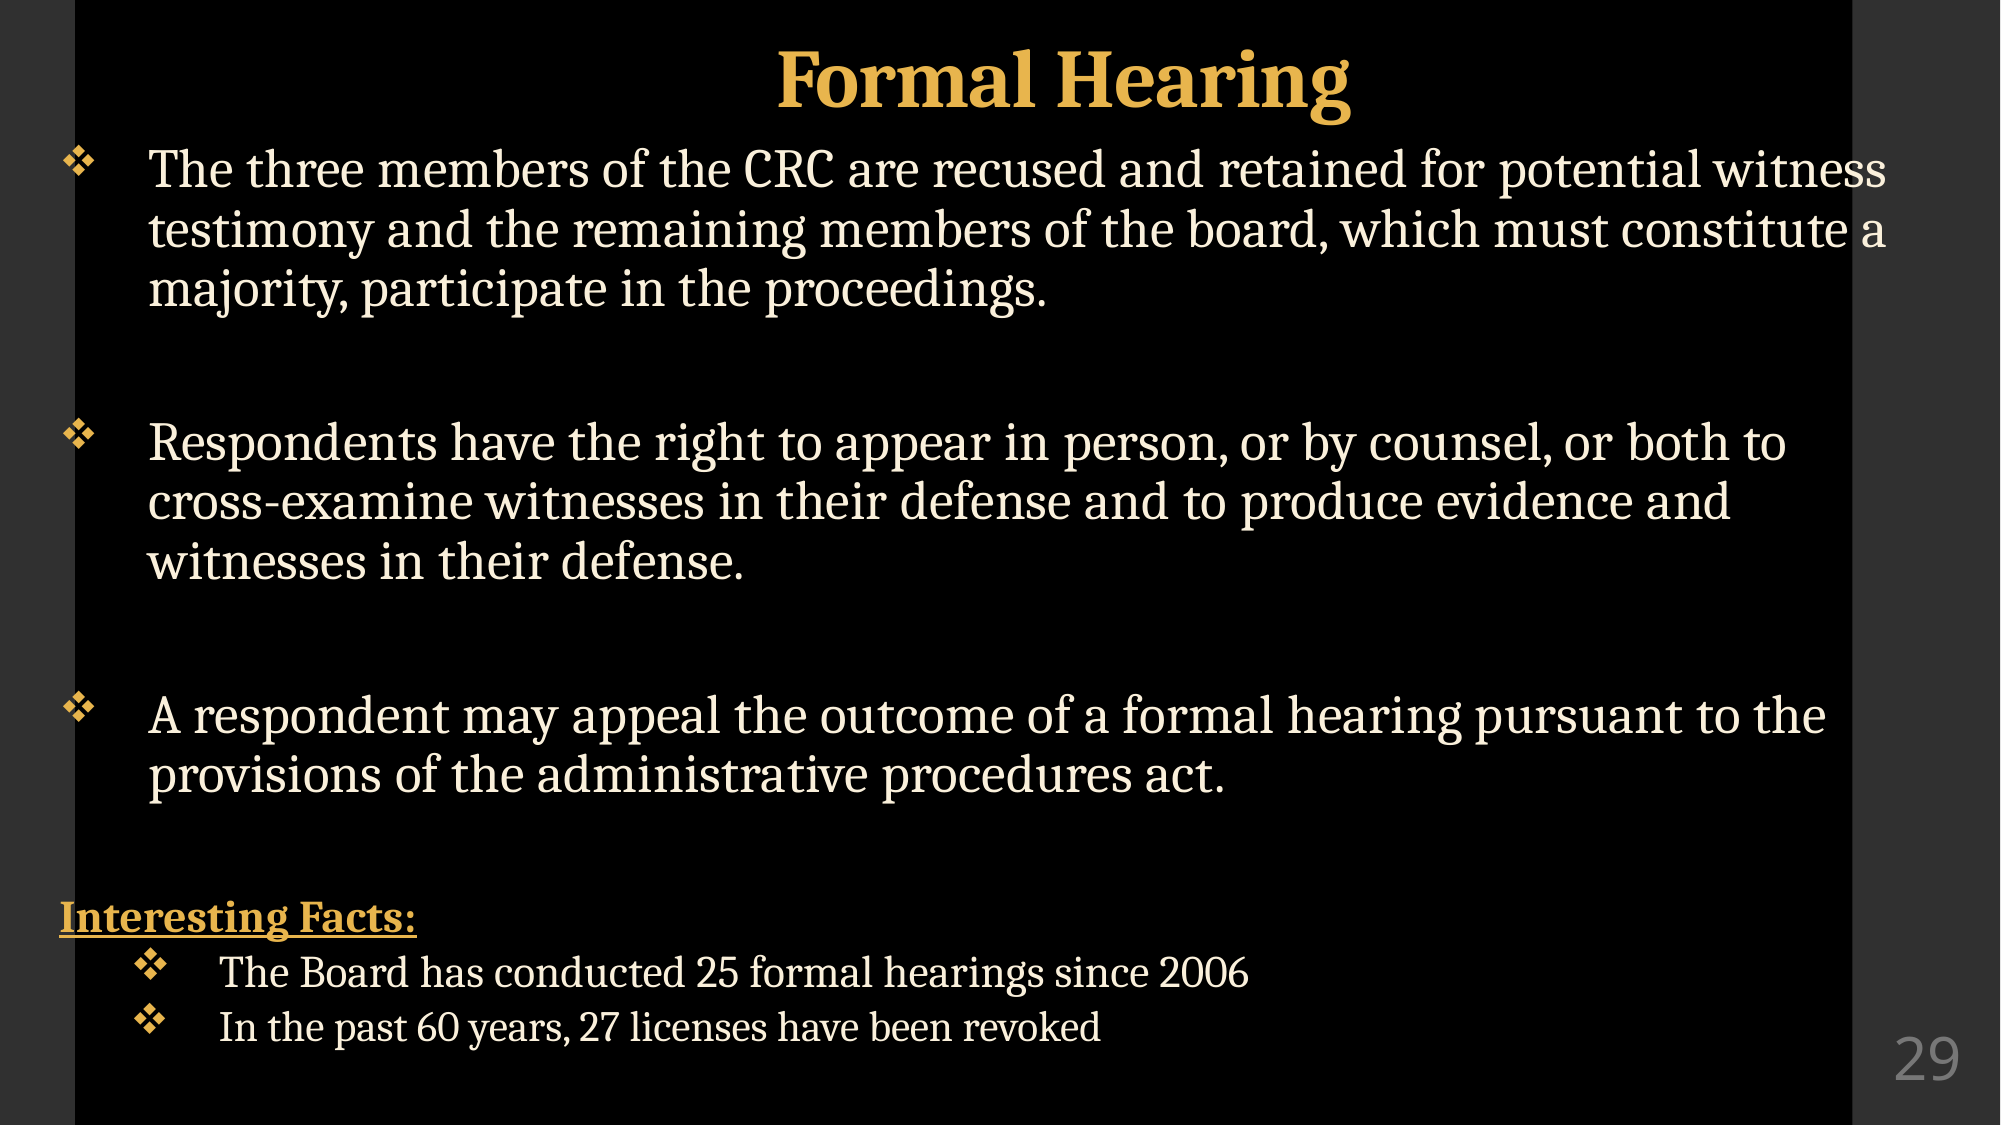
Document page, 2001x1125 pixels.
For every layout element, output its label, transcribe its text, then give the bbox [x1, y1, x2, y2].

subtitle The three members of the CRC are recused and retained for potential witness testimony and the remaining members of the board, which must constitute a majority, participate in the proceedings. Respondents have the right to appear in person, or by counsel, or both to cross-examine witnesses in their defense and to produce evidence and witnesses in their defense. A respondent may appeal the outcome of a formal hearing pursuant to the provisions of the administrative procedures act. Interesting Facts: The Board has conducted 25 formal hearings since 2006 In the past 60 years, 27 licenses have been revoked [44, 132, 1920, 1075]
title Formal Hearing [412, 16, 1716, 132]
slide_number 29 [1852, 1012, 2000, 1110]
